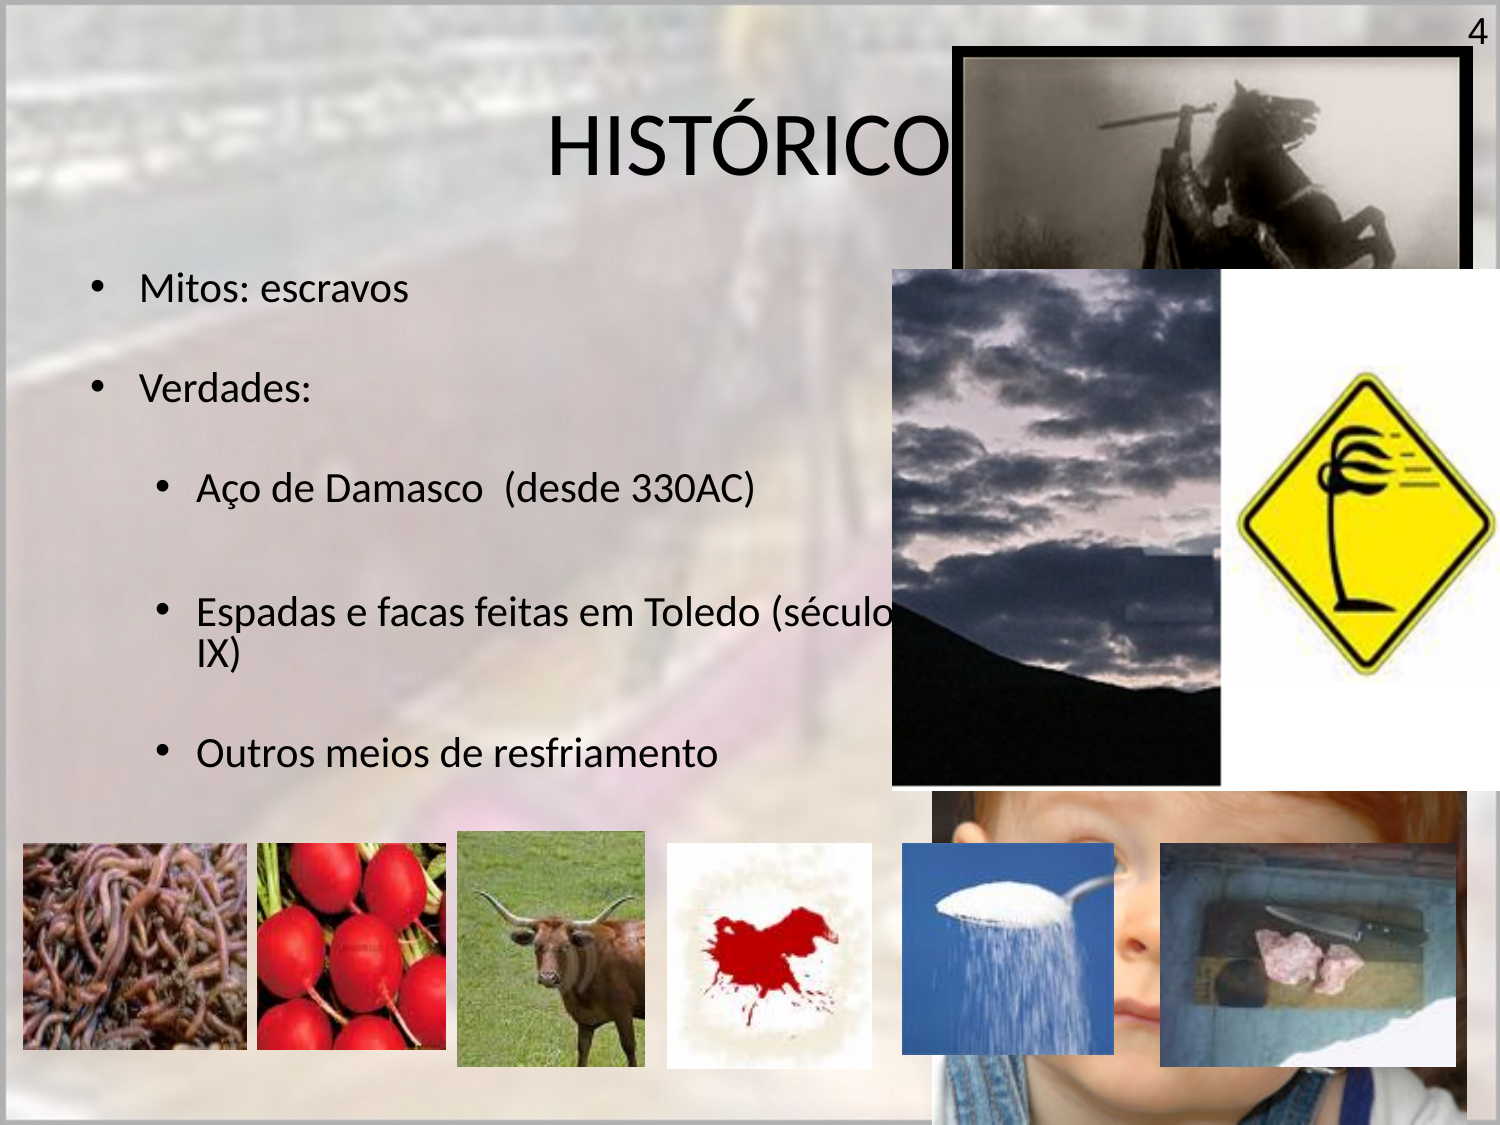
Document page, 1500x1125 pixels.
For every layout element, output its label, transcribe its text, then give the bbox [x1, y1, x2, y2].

title HISTÓRICO [74, 44, 1426, 233]
picture [456, 831, 645, 1067]
picture [257, 843, 446, 1050]
list Mitos: escravos Verdades: Aço de Damasco (desde 330AC) Espadas e facas feitas em Toledo (século IX) Outros meios de resfriamento [74, 262, 927, 1006]
text_box 4 [1453, 0, 1500, 60]
picture [667, 843, 872, 1069]
picture [892, 46, 1500, 1125]
picture [23, 843, 247, 1050]
